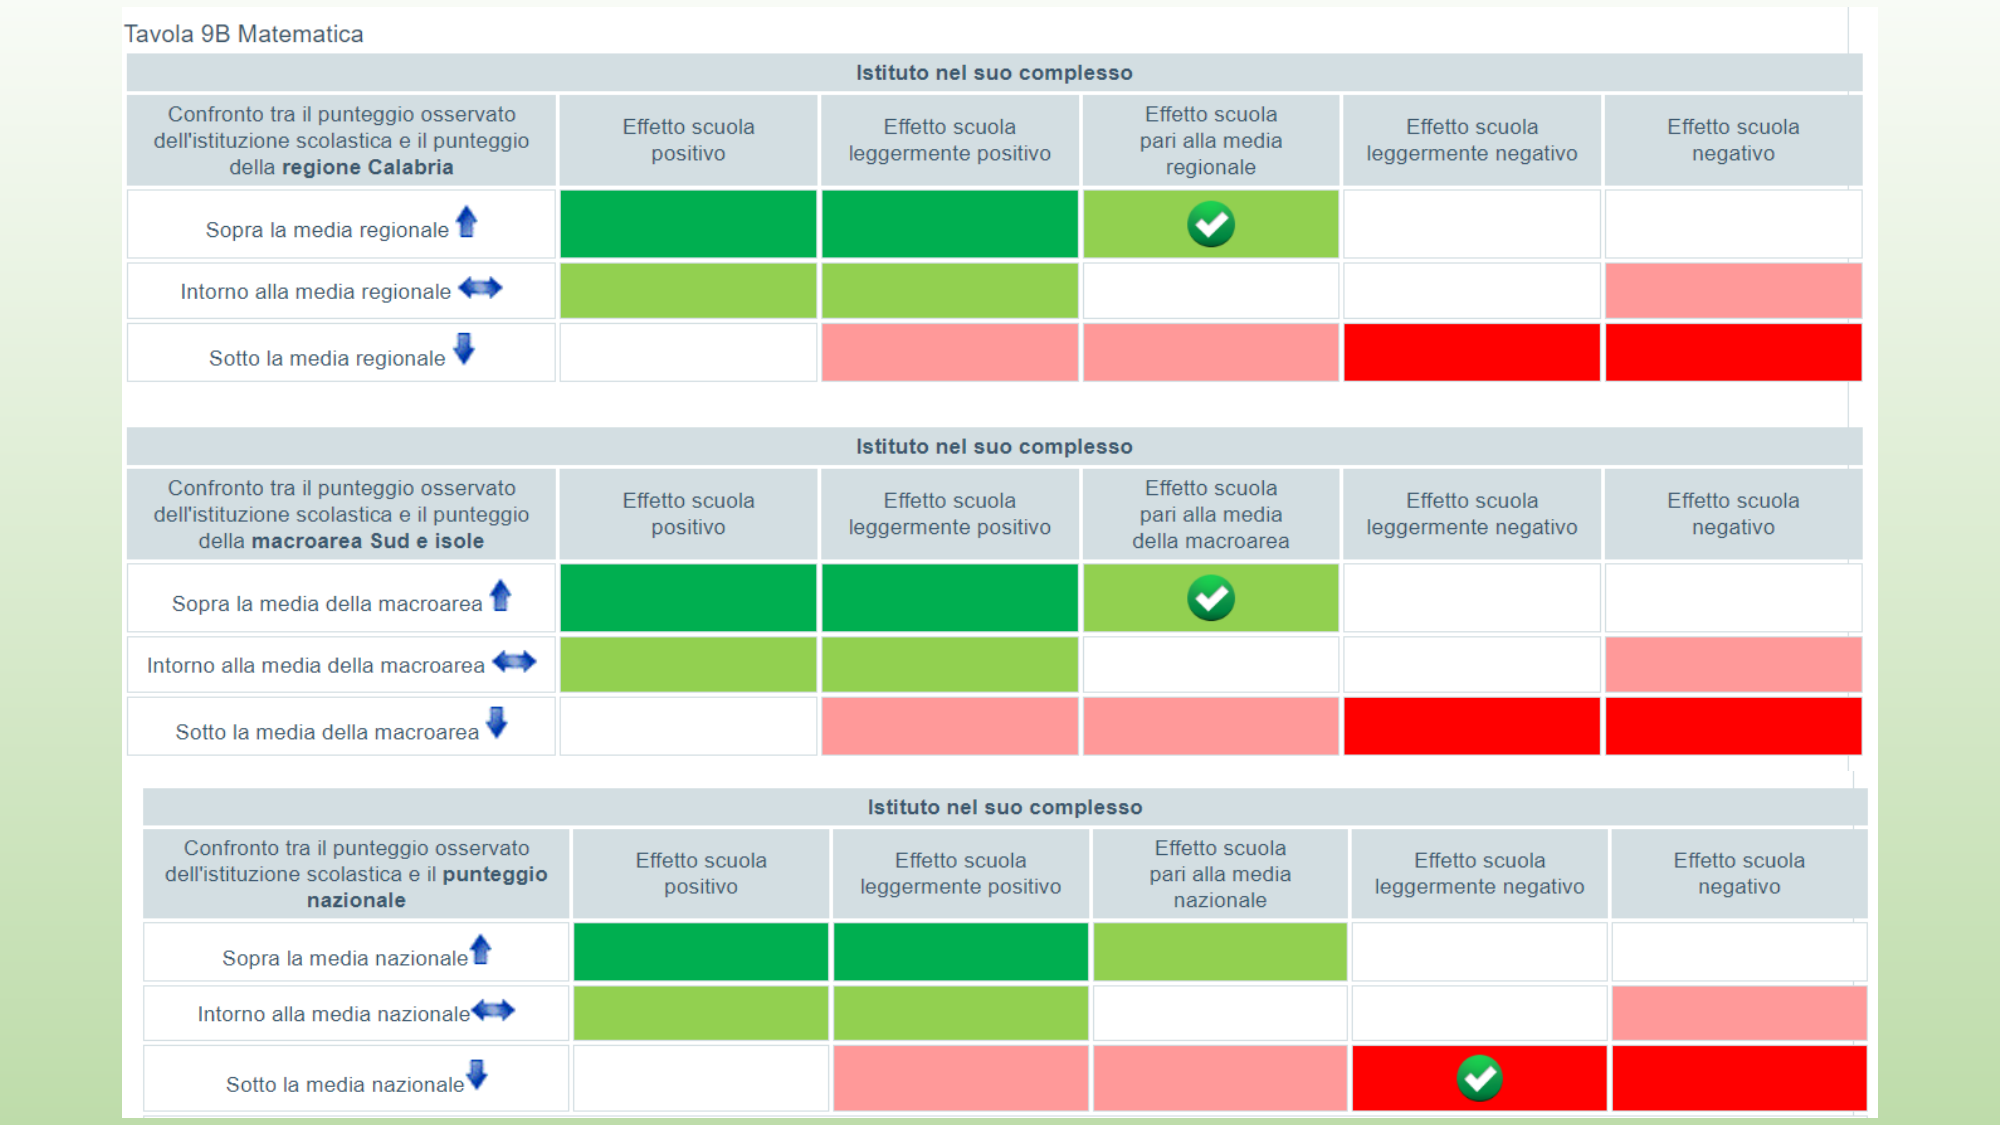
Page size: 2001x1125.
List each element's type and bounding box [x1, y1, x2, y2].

picture [122, 7, 1878, 1118]
